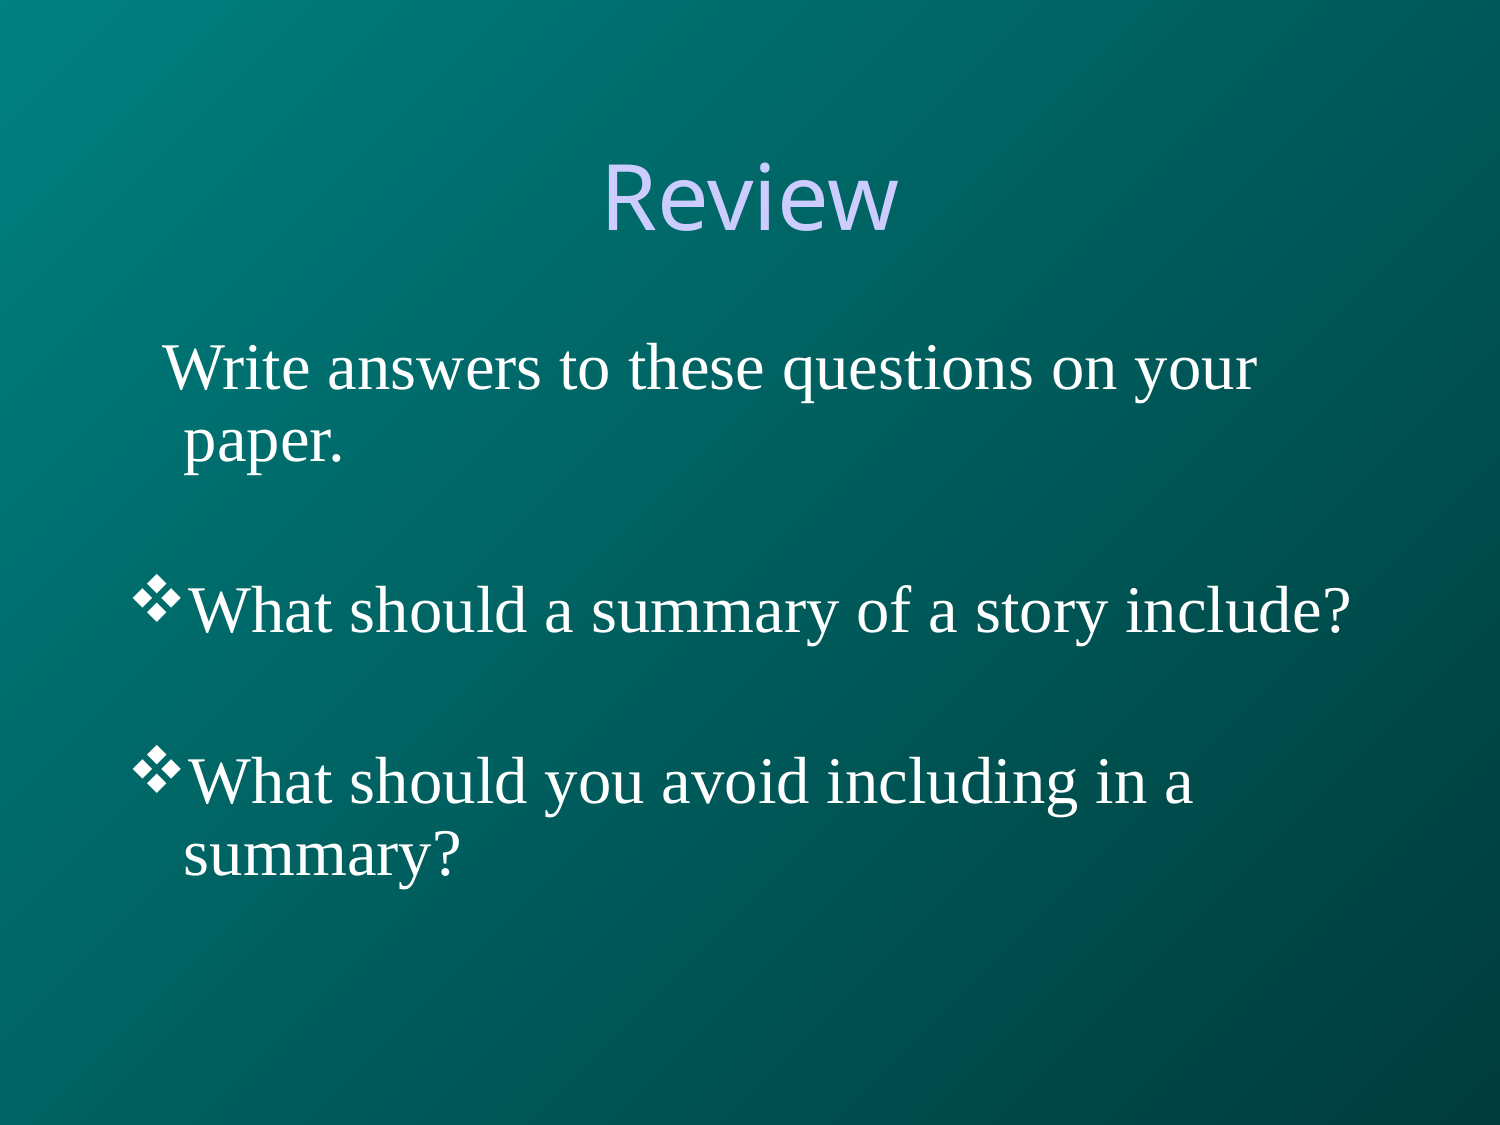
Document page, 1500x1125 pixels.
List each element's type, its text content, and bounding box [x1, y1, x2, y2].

list Write answers to these questions on your paper. What should a summary of a story include? What should you avoid including in a summary? [112, 324, 1388, 1001]
title Review [112, 99, 1388, 288]
